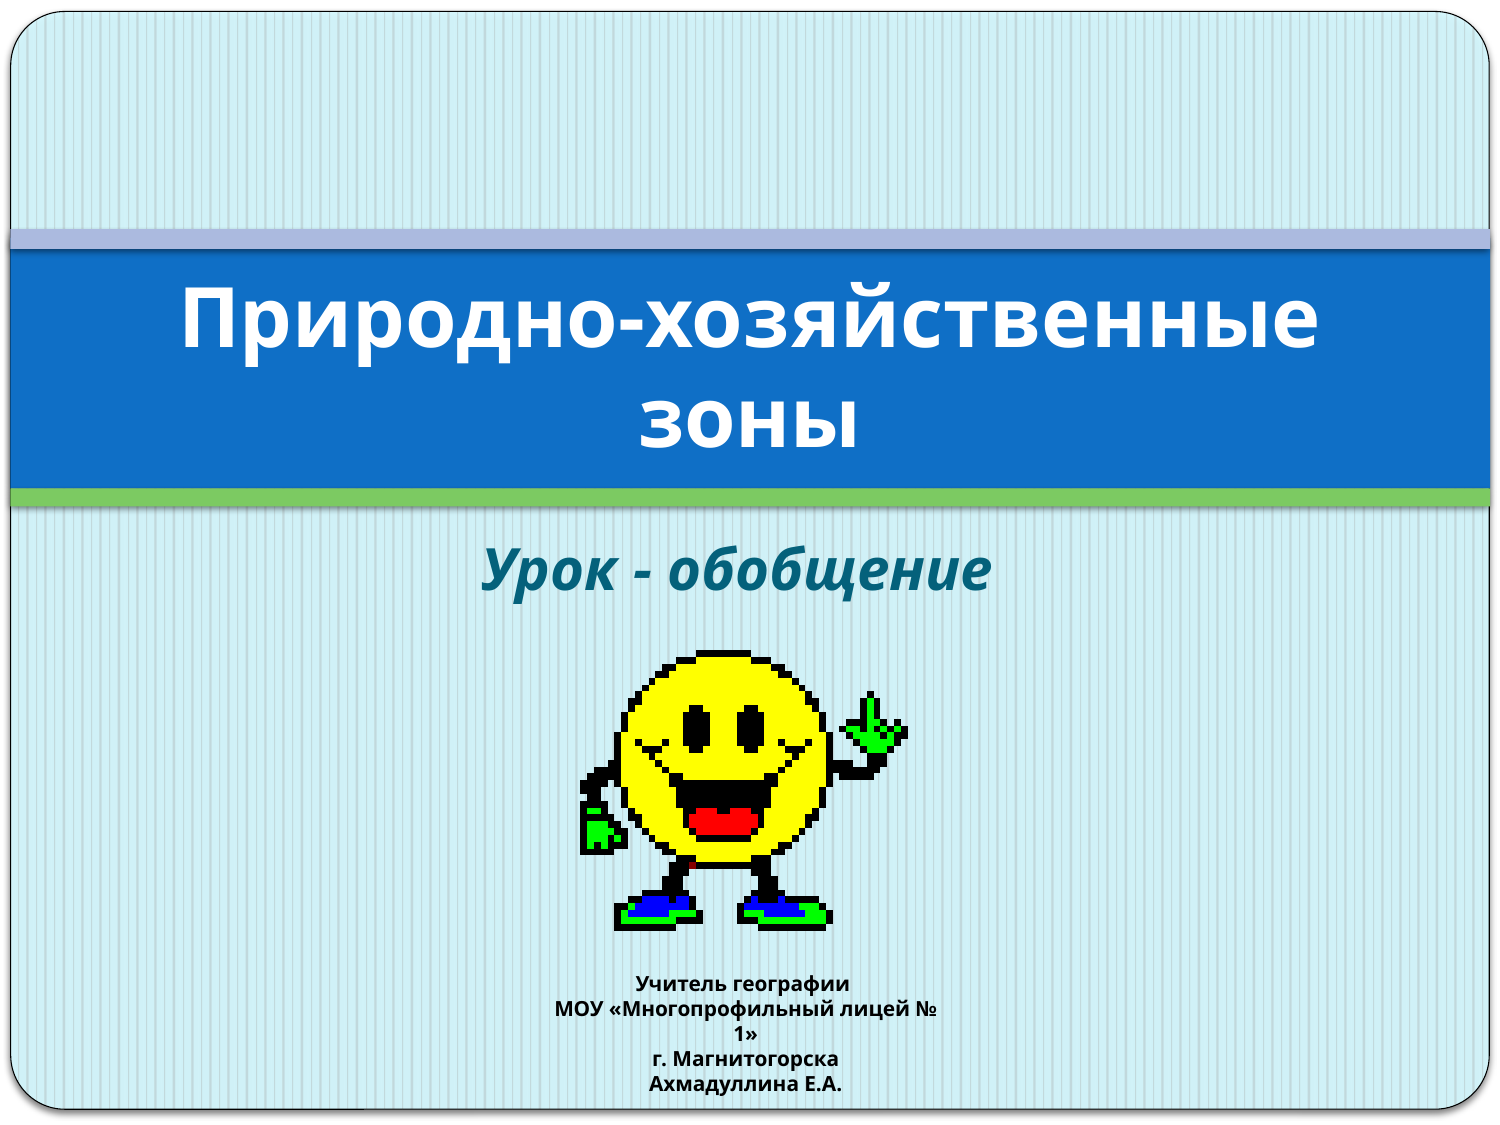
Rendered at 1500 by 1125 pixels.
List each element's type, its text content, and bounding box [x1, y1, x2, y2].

picture [573, 644, 916, 938]
title Природно-хозяйственные зоны [75, 247, 1425, 489]
subtitle Урок - обобщение [212, 525, 1263, 657]
text_box Учитель географии МОУ «Многопрофильный лицей № 1» г. Магнитогорска Ахмадуллина Е.А. [538, 963, 953, 1125]
